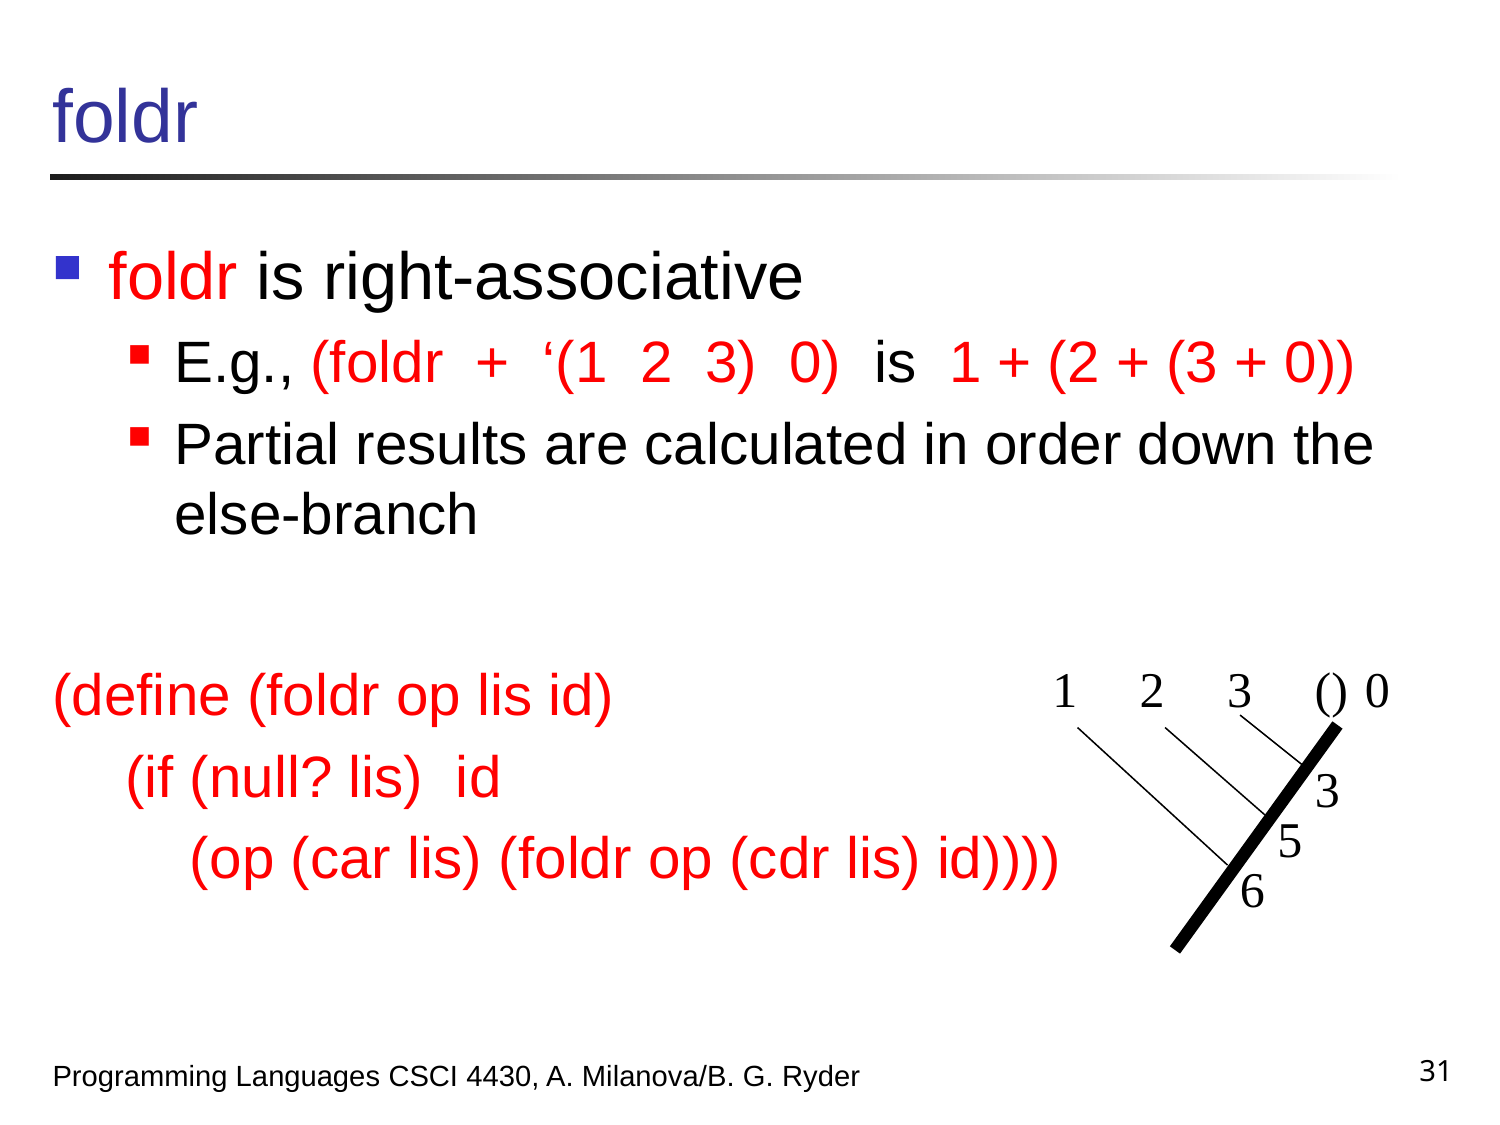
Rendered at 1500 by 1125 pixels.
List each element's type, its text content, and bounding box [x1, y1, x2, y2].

footer Programming Languages CSCI 4430, A. Milanova/B. G. Ryder [37, 1024, 1026, 1101]
slide_number 31 [1154, 1023, 1468, 1100]
list foldr is right-associative E.g., (foldr + ‘(1 2 3) 0) is 1 + (2 + (3 + 0)) Partial results are calculated in order down the else-branch (define (foldr op lis id) (if (null? lis) id (op (car lis) (foldr op (cdr lis) id)))) [37, 224, 1469, 1013]
title foldr [37, 0, 1466, 165]
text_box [1037, 649, 1402, 951]
